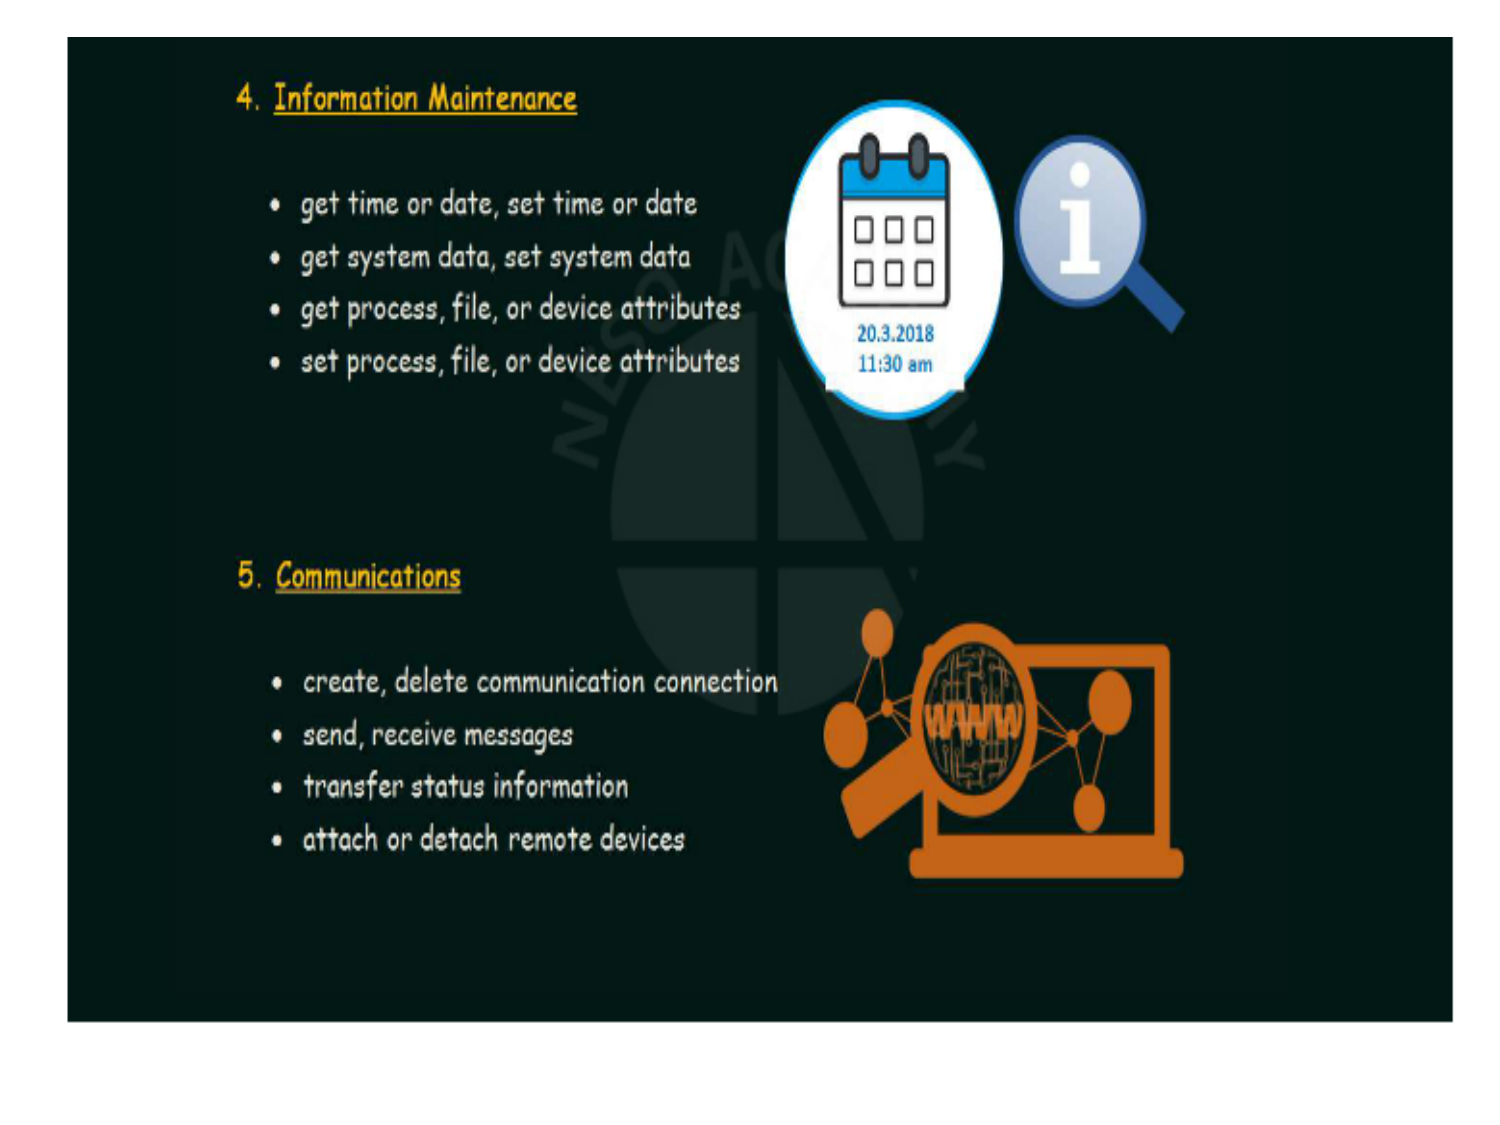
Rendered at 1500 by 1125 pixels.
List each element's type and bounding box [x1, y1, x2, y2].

picture [62, 37, 1463, 1026]
